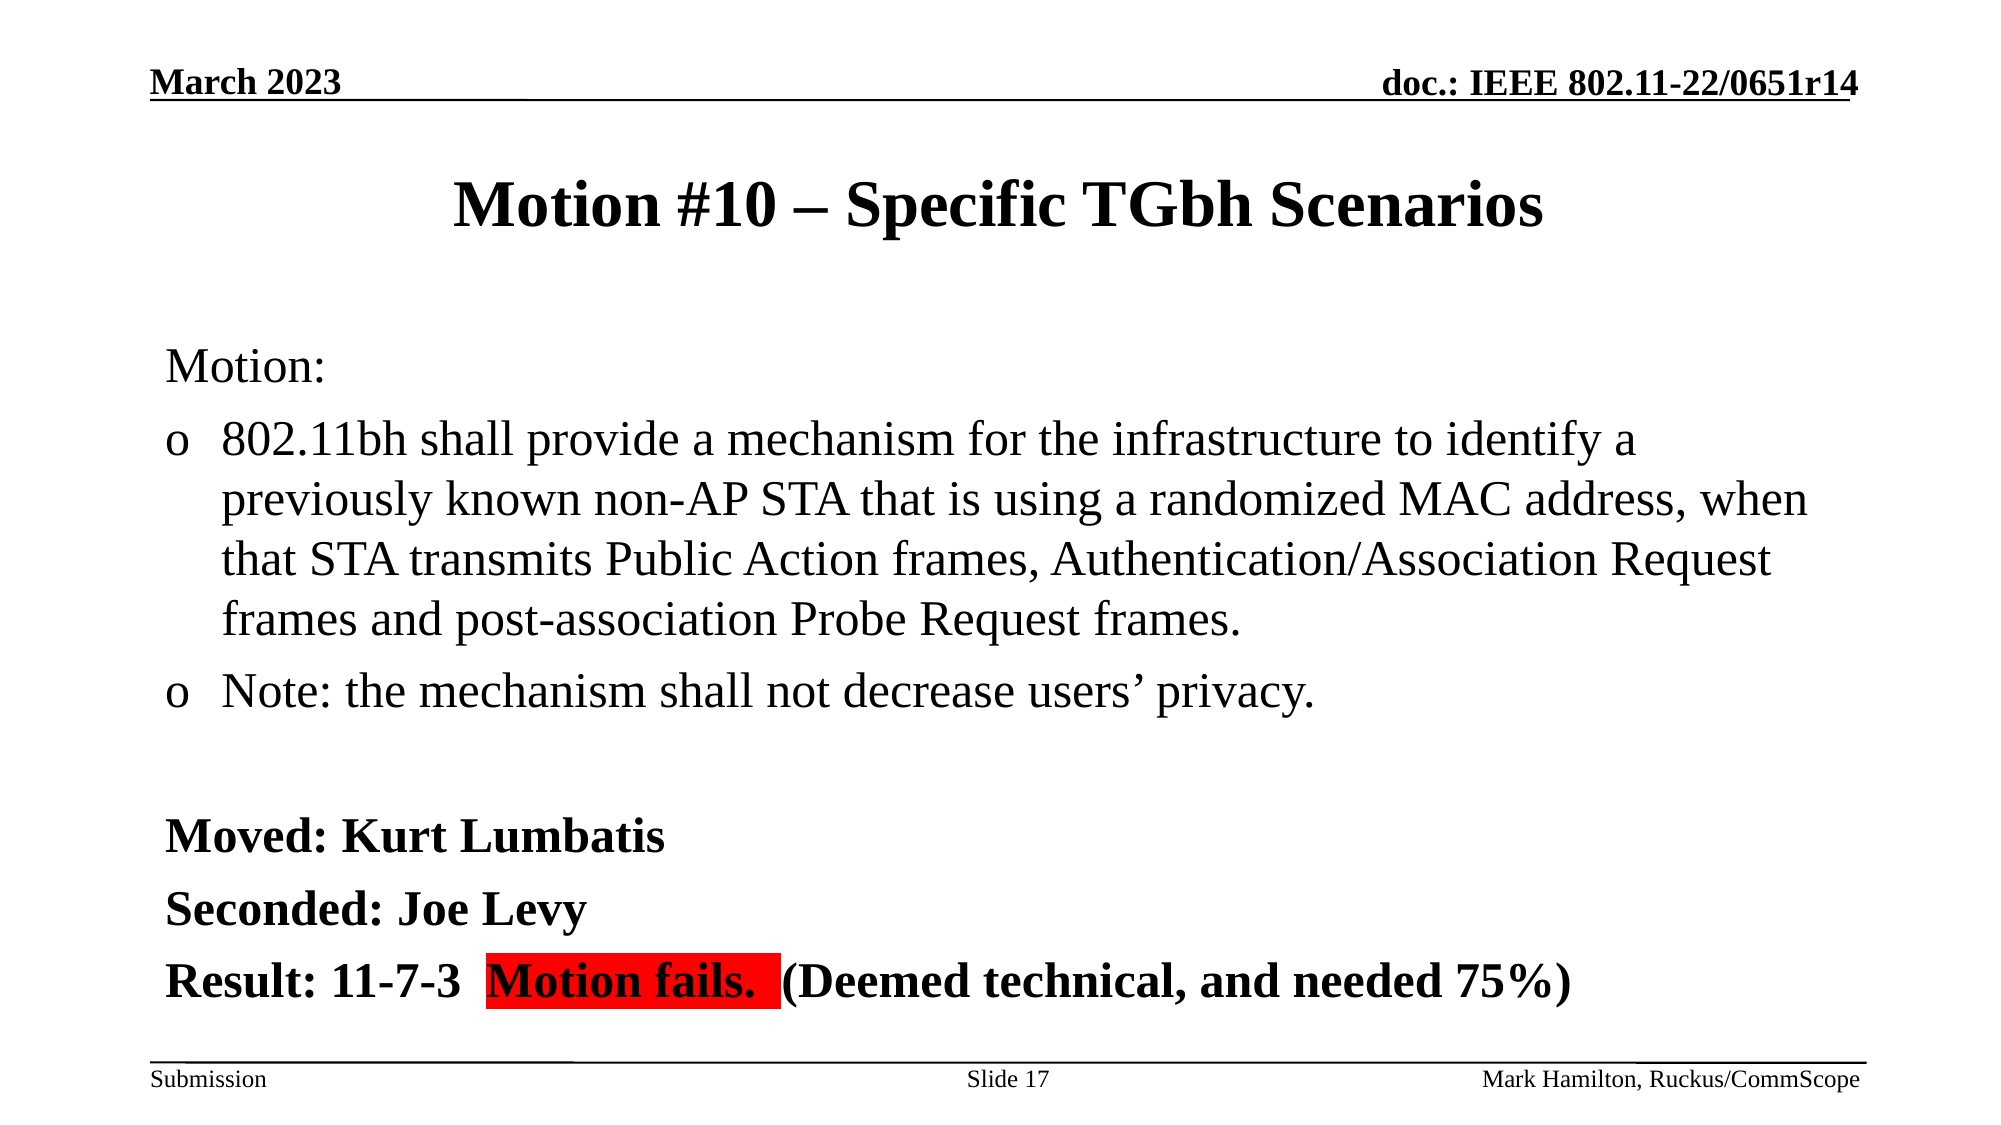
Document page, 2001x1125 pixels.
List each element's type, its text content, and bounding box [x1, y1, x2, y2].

title Motion #10 – Specific TGbh Scenarios [149, 112, 1850, 288]
slide_number Slide 17 [950, 1061, 1067, 1123]
list Motion: o 802.11bh shall provide a mechanism for the infrastructure to identify a previously known non-AP STA that is using a randomized MAC address, when that STA transmits Public Action frames, Authentication/Association Request frames and post-association Probe Request frames. o Note: the mechanism shall not decrease users’ privacy. Moved: Kurt Lumbatis Seconded: Joe Levy Result: 11-7-3 Motion fails. (Deemed technical, and needed 75%) [149, 324, 1850, 1000]
